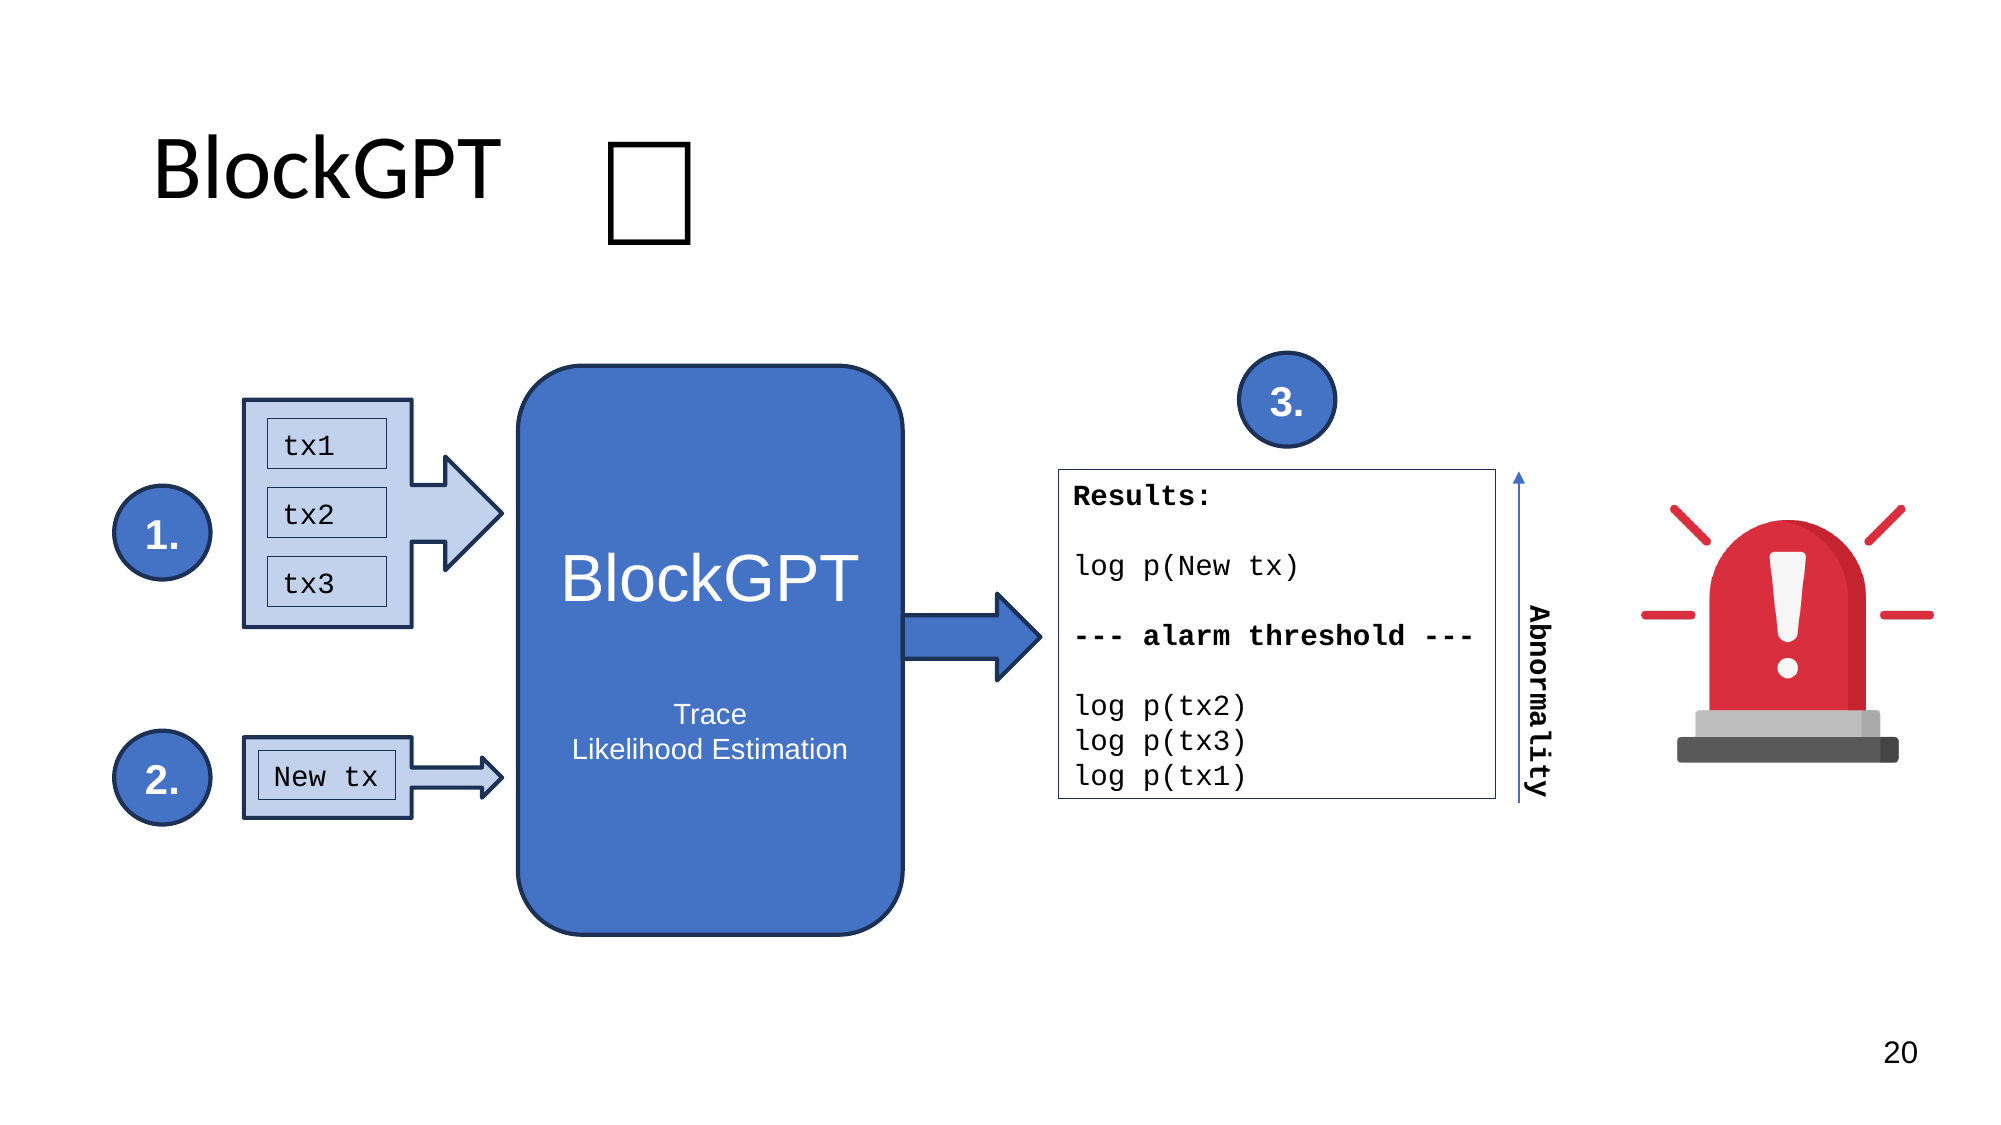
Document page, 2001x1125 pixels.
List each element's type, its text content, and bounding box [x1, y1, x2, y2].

text_box 2. [112, 728, 213, 827]
picture [1640, 487, 1934, 781]
text_box tx2 [267, 487, 387, 538]
text_box Abnormality [1517, 590, 1567, 932]
text_box New tx [258, 750, 396, 800]
text_box [241, 735, 505, 820]
text_box tx3 [267, 556, 387, 607]
text_box 🧐 [578, 87, 722, 283]
text_box [241, 397, 505, 630]
text_box 3. [1236, 350, 1338, 449]
text_box tx1 [267, 418, 387, 469]
text_box [900, 591, 1043, 683]
slide_number 20 [1583, 1024, 1934, 1103]
text_box 1. [112, 483, 213, 582]
text_box BlockGPT Trace Likelihood Estimation [515, 363, 905, 937]
text_box Results: log p(New tx) --- alarm threshold --- log p(tx2) log p(tx3) log p(tx1) [1058, 469, 1496, 799]
title BlockGPT [137, 59, 1863, 278]
